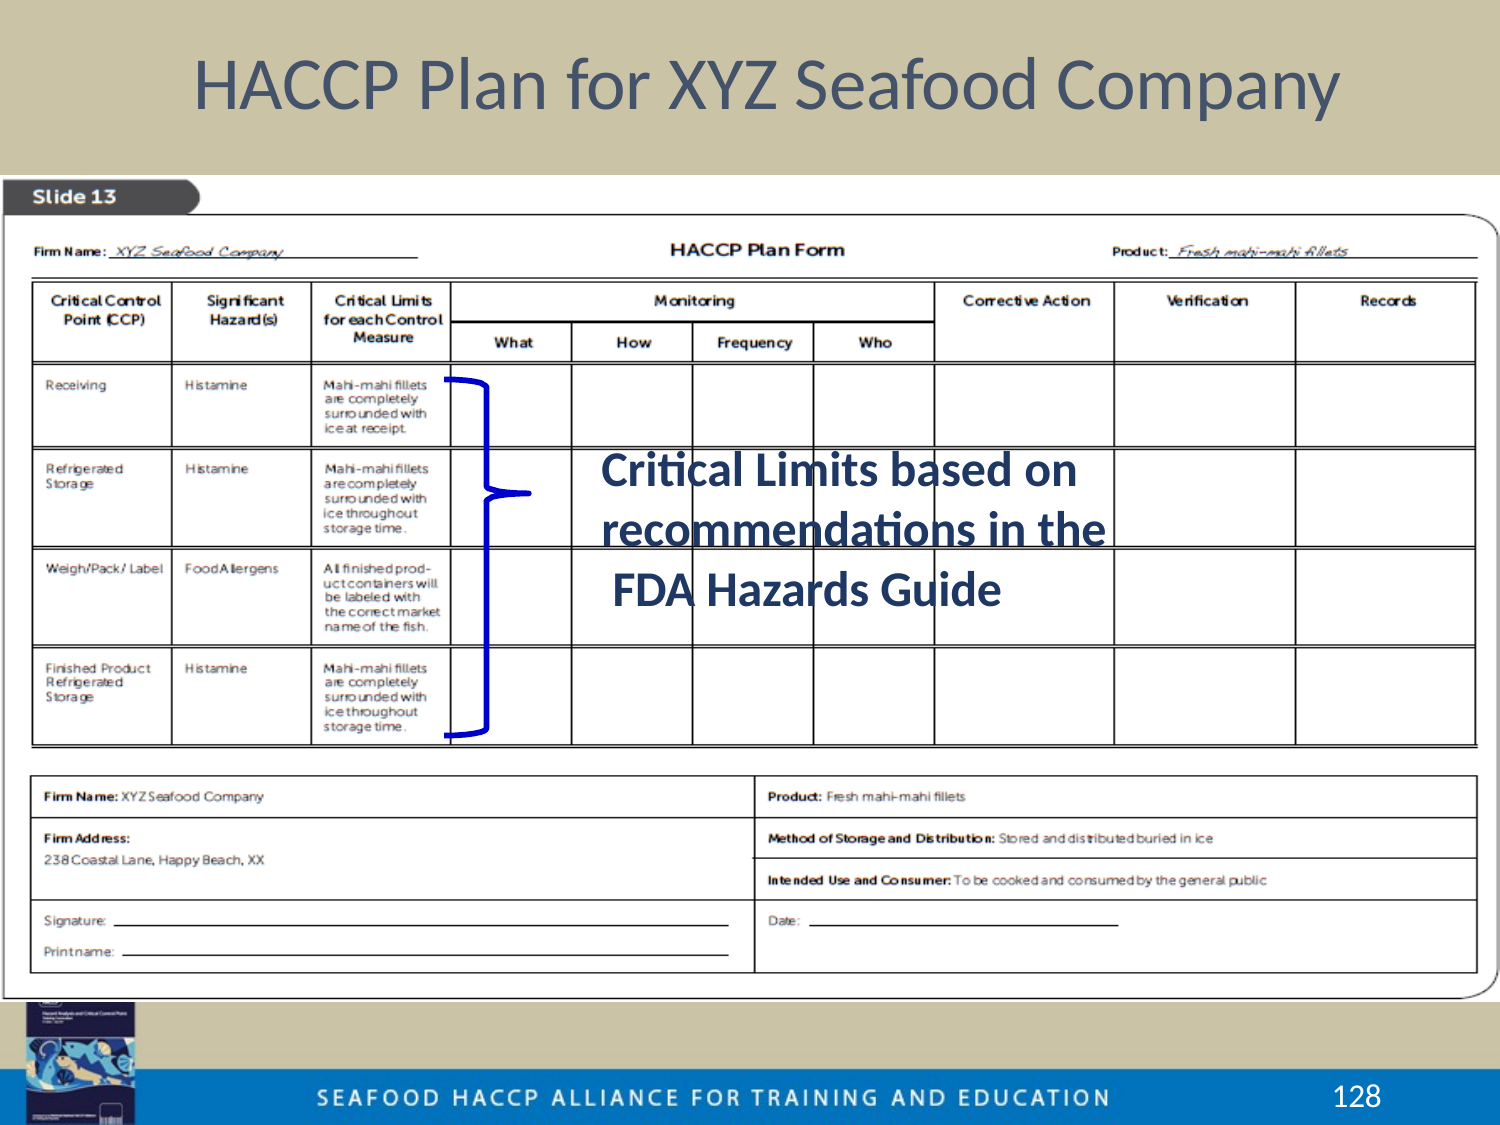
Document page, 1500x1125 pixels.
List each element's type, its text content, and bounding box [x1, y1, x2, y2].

slide_number 128 [1325, 1080, 1391, 1125]
picture [0, 1002, 1500, 1125]
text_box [0, 175, 1500, 1002]
picture [0, 0, 1500, 175]
text_box HACCP Plan for XYZ Seafood Company [191, 32, 1351, 125]
